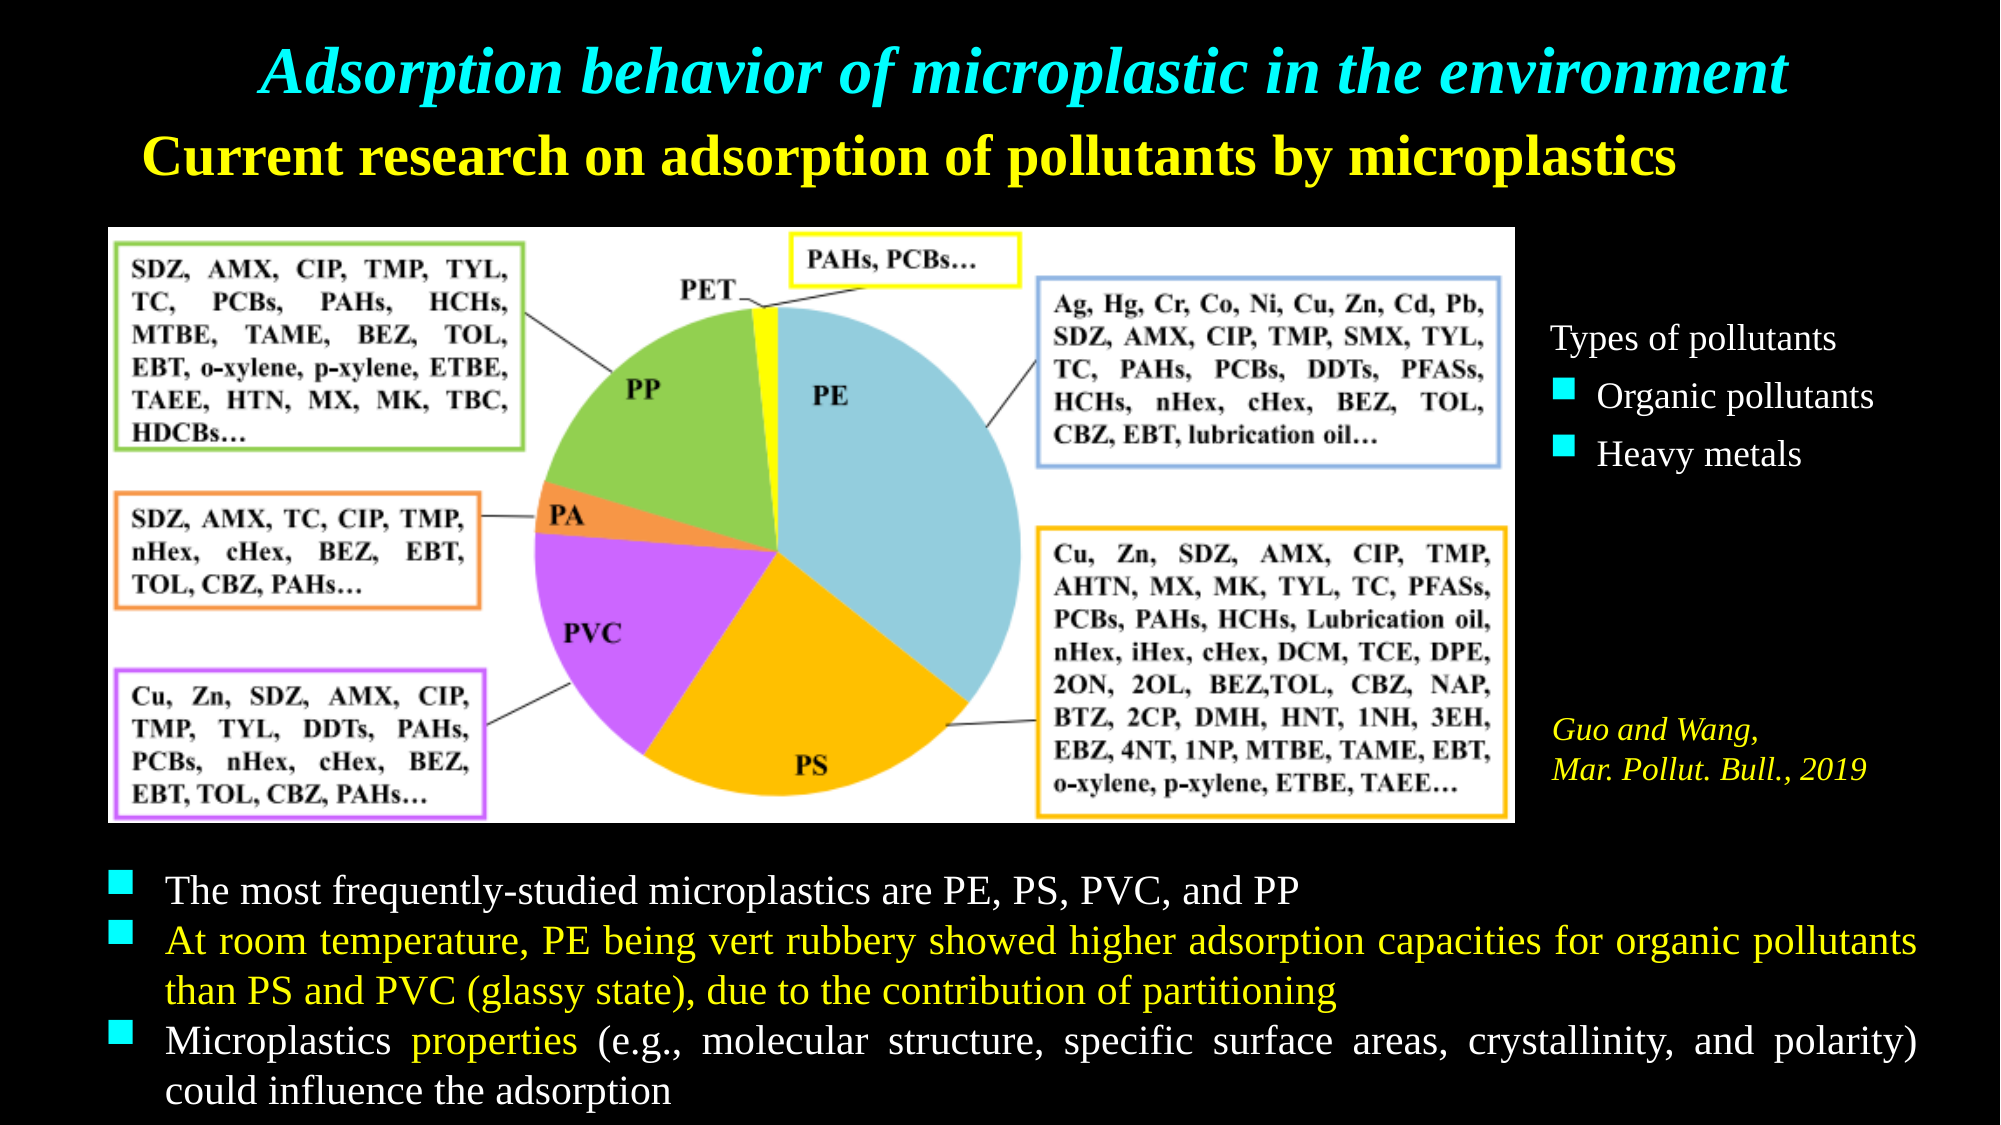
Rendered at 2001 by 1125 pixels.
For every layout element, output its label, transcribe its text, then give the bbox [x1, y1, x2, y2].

text_box Adsorption behavior of microplastic in the environment [235, 0, 1816, 115]
picture [108, 227, 1515, 823]
text_box The most frequently-studied microplastics are PE, PS, PVC, and PP At room temperature, PE being vert rubbery showed higher adsorption capacities for organic pollutants than PS and PVC (glassy state), due to the contribution of partitioning Microplastics properties (e.g., molecular structure, specific surface areas, crystallinity, and polarity) could influence the adsorption [90, 855, 1934, 1120]
text_box Types of pollutants Organic pollutants Heavy metals [1534, 306, 1976, 481]
text_box Current research on adsorption of pollutants by microplastics [118, 110, 1694, 195]
text_box Guo and Wang, Mar. Pollut. Bull., 2019 [1537, 700, 1883, 795]
